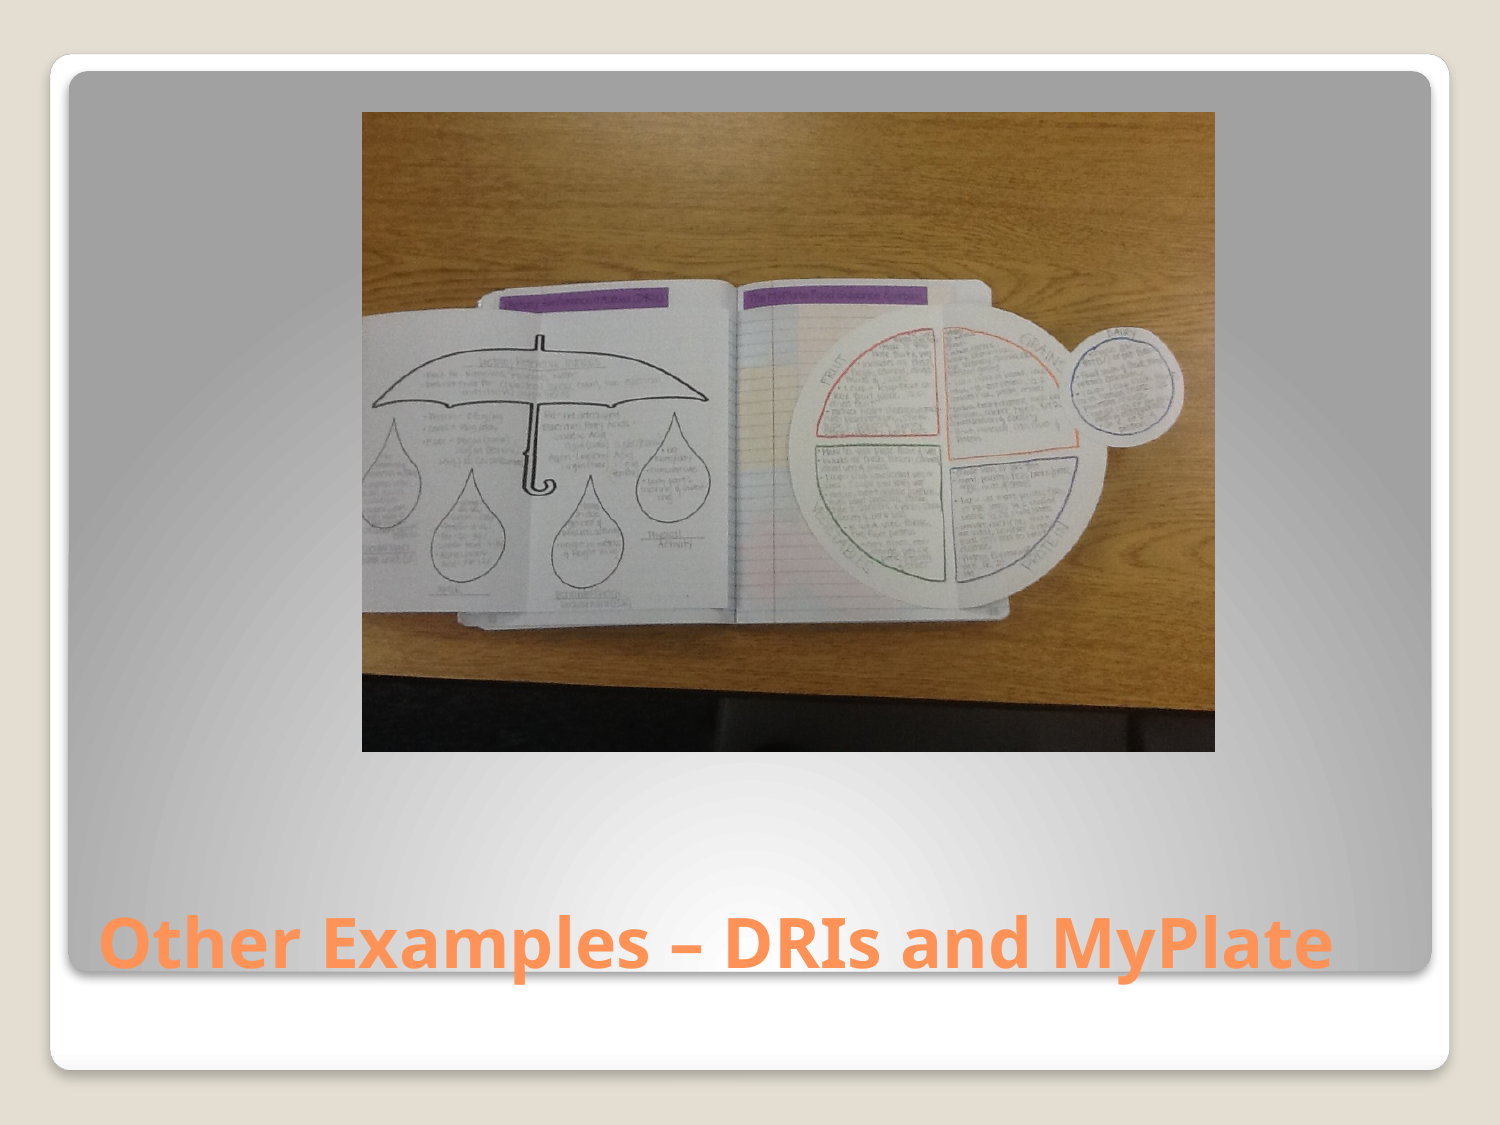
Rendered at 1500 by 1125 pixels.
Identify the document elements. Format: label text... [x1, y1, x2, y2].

picture [362, 112, 1215, 752]
title Other Examples – DRIs and MyPlate [82, 817, 1425, 990]
